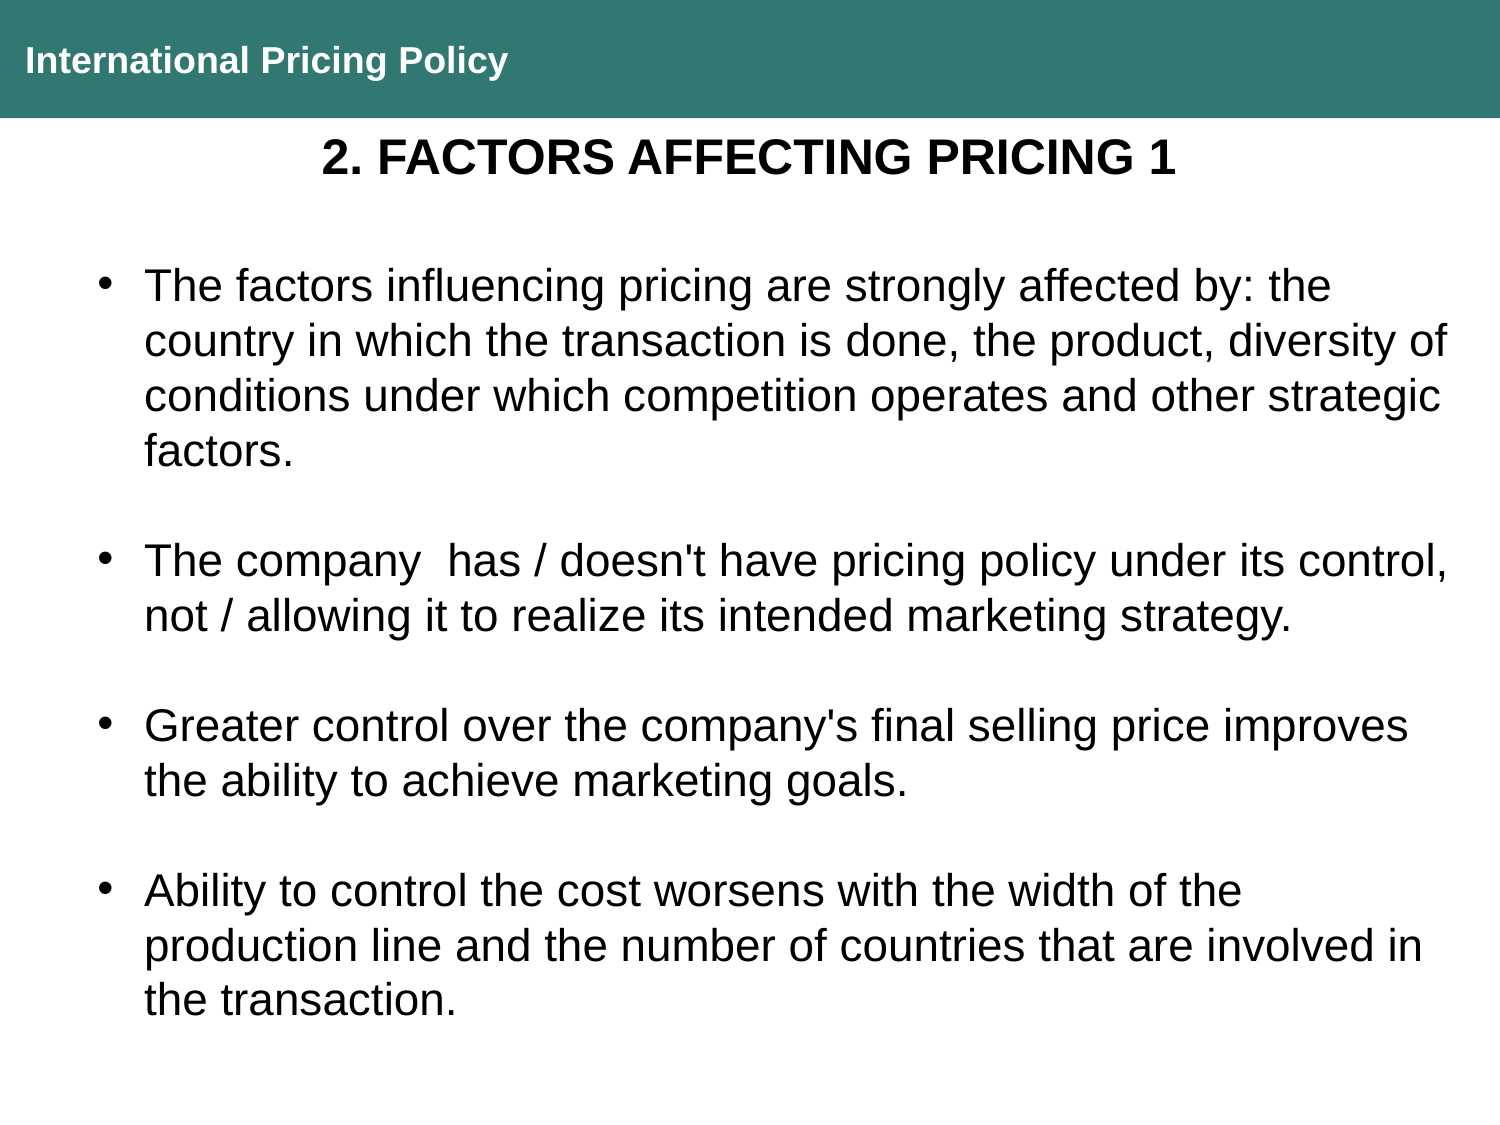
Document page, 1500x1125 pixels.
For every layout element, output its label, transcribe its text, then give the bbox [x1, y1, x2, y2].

text_box International Pricing Policy [0, 0, 1500, 120]
text_box The factors influencing pricing are strongly affected by: the country in which the transaction is done, the product, diversity of conditions under which competition operates and other strategic factors. The company has / doesn't have pricing policy under its control, not / allowing it to realize its intended marketing strategy. Greater control over the company's final selling price improves the ability to achieve marketing goals. Ability to control the cost worsens with the width of the production line and the number of countries that are involved in the transaction. [82, 247, 1474, 1033]
text_box 2. FACTORS AFFECTING PRICING 1 [55, 117, 1444, 193]
